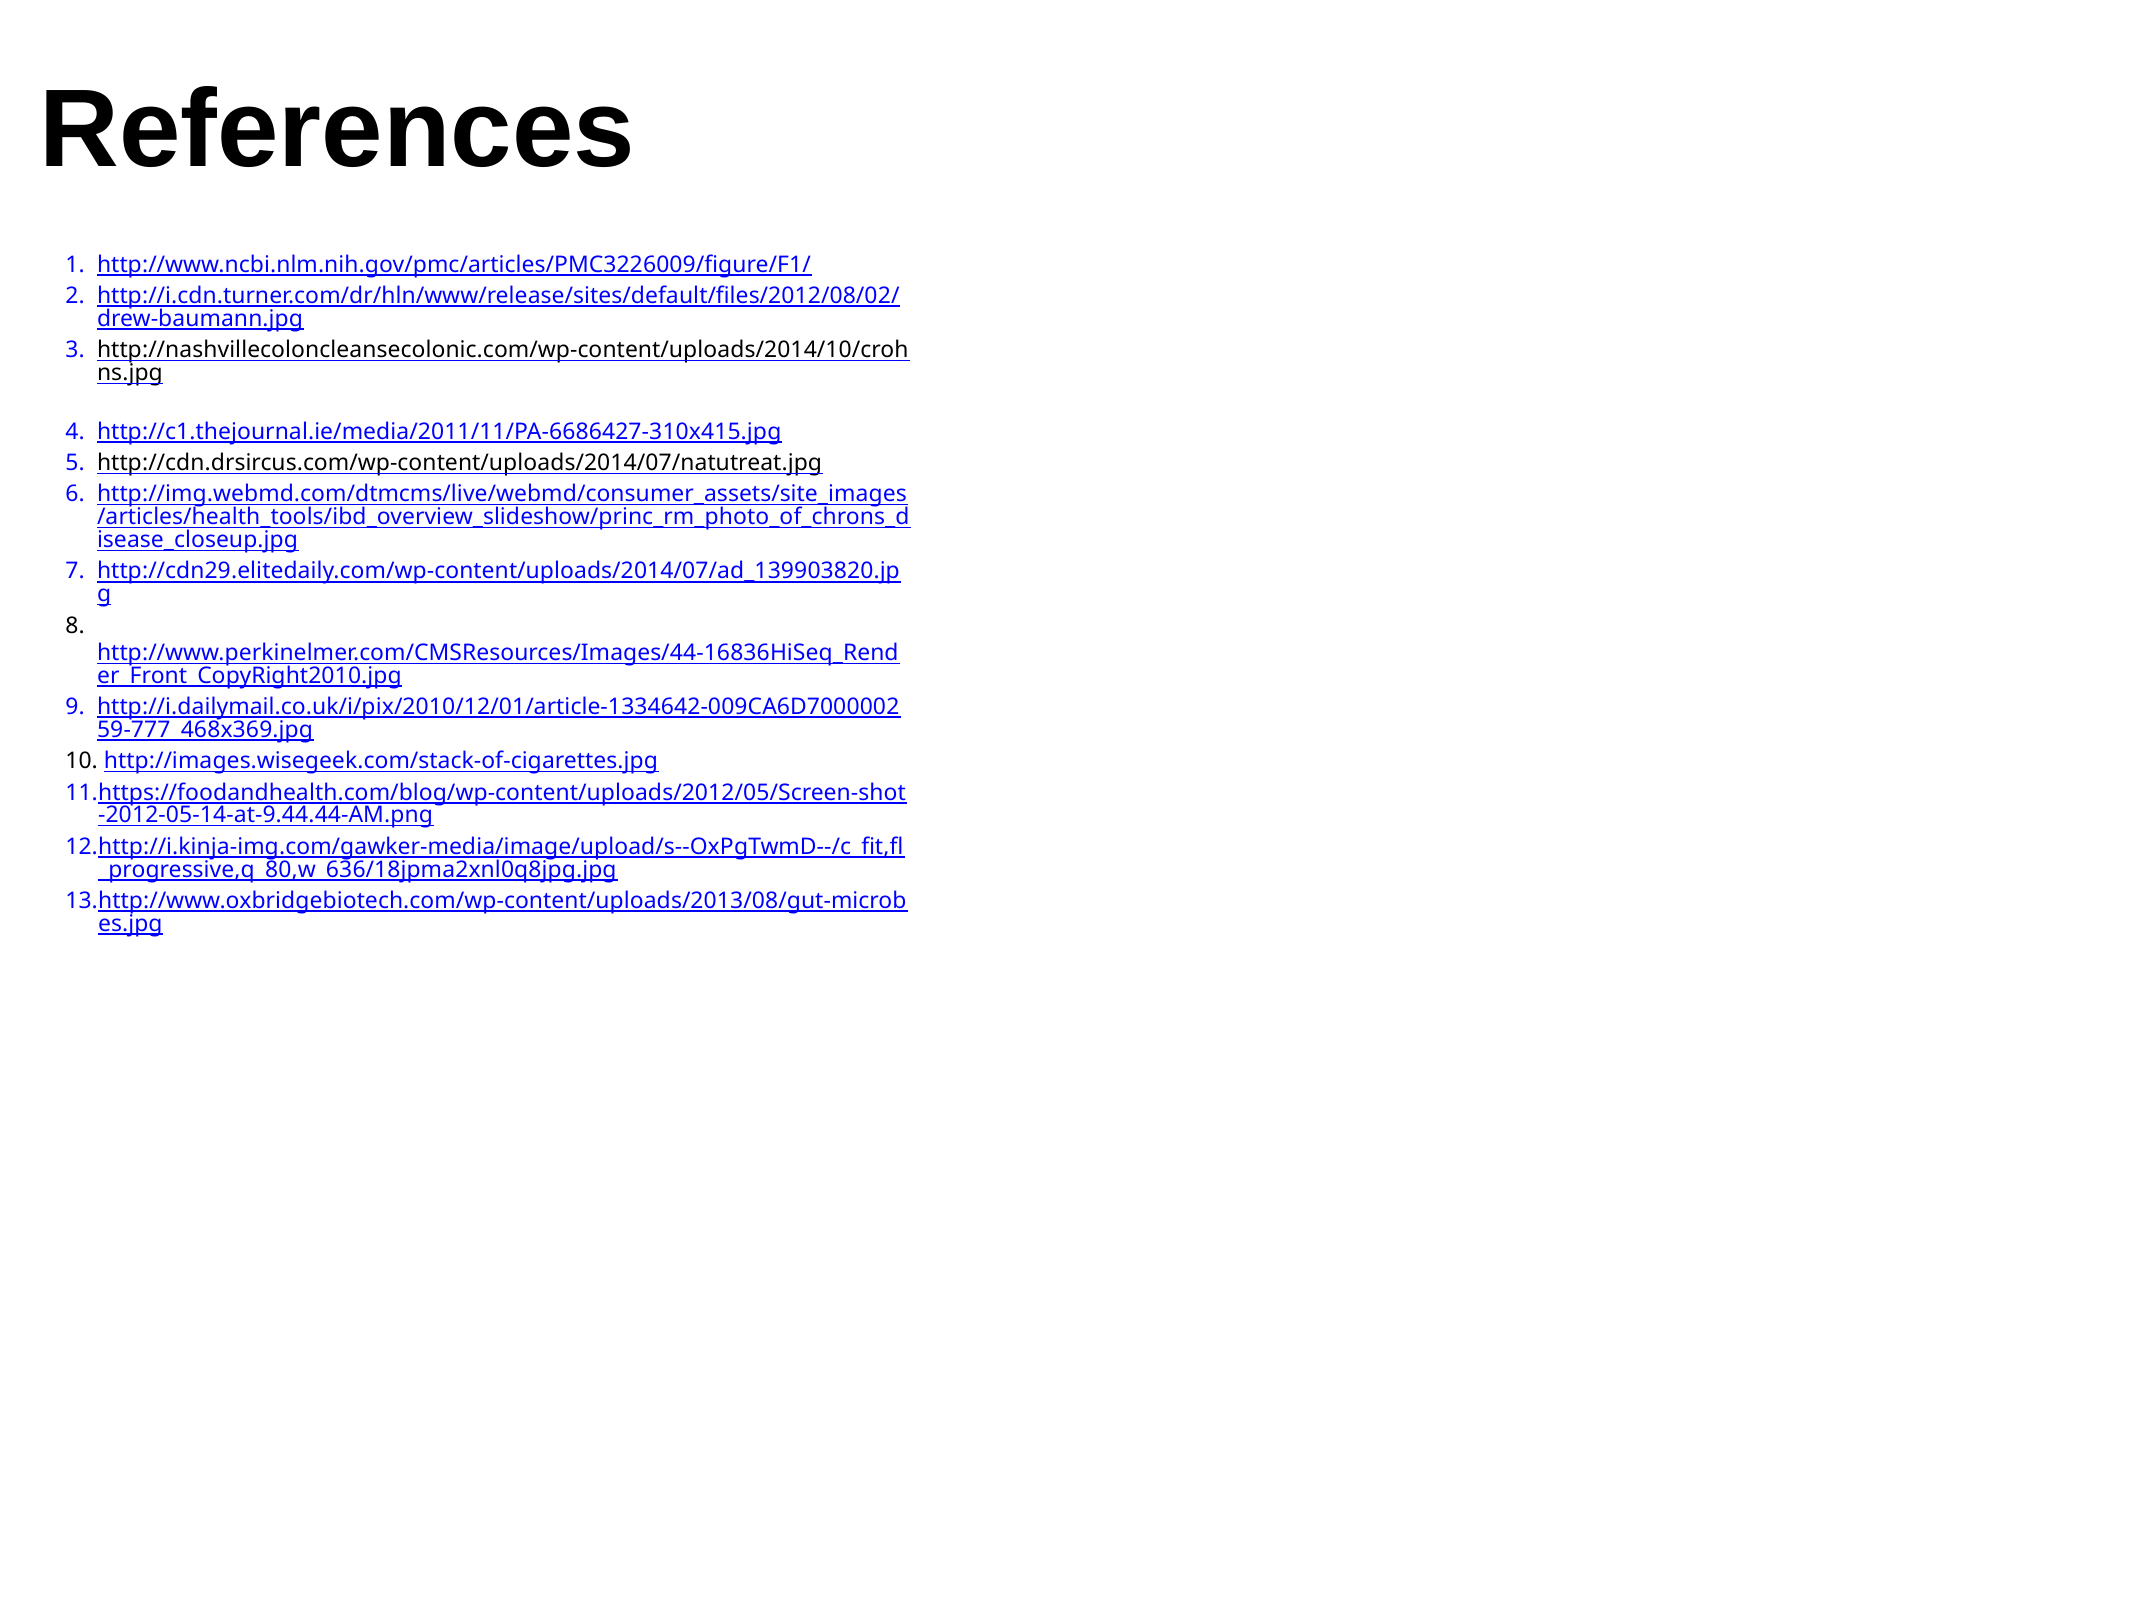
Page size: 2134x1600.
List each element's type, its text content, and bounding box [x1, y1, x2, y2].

text_box http://www.ncbi.nlm.nih.gov/pmc/articles/PMC3226009/figure/F1/ http://i.cdn.turner.com/dr/hln/www/release/sites/default/files/2012/08/02/drew-baumann.jpg http://nashvillecoloncleansecolonic.com/wp-content/uploads/2014/10/crohns.jpg http://c1.thejournal.ie/media/2011/11/PA-6686427-310x415.jpg http://cdn.drsircus.com/wp-content/uploads/2014/07/natutreat.jpg http://img.webmd.com/dtmcms/live/webmd/consumer_assets/site_images/articles/health_tools/ibd_overview_slideshow/princ_rm_photo_of_chrons_disease_closeup.jpg http://cdn29.elitedaily.com/wp-content/uploads/2014/07/ad_139903820.jpg http://www.perkinelmer.com/CMSResources/Images/44-16836HiSeq_Render_Front_CopyRight2010.jpg http://i.dailymail.co.uk/i/pix/2010/12/01/article-1334642-009CA6D700000259-777_468x369.jpg http://images.wisegeek.com/stack-of-cigarettes.jpg https://foodandhealth.com/blog/wp-content/uploads/2012/05/Screen-shot-2012-05-14-at-9.44.44-AM.png http://i.kinja-img.com/gawker-media/image/upload/s--OxPgTwmD--/c_fit,fl_progressive,q_80,w_636/18jpma2xnl0q8jpg.jpg http://www.oxbridgebiotech.com/wp-content/uploads/2013/08/gut-microbes.jpg [56, 241, 921, 719]
text_box References [31, 47, 645, 197]
